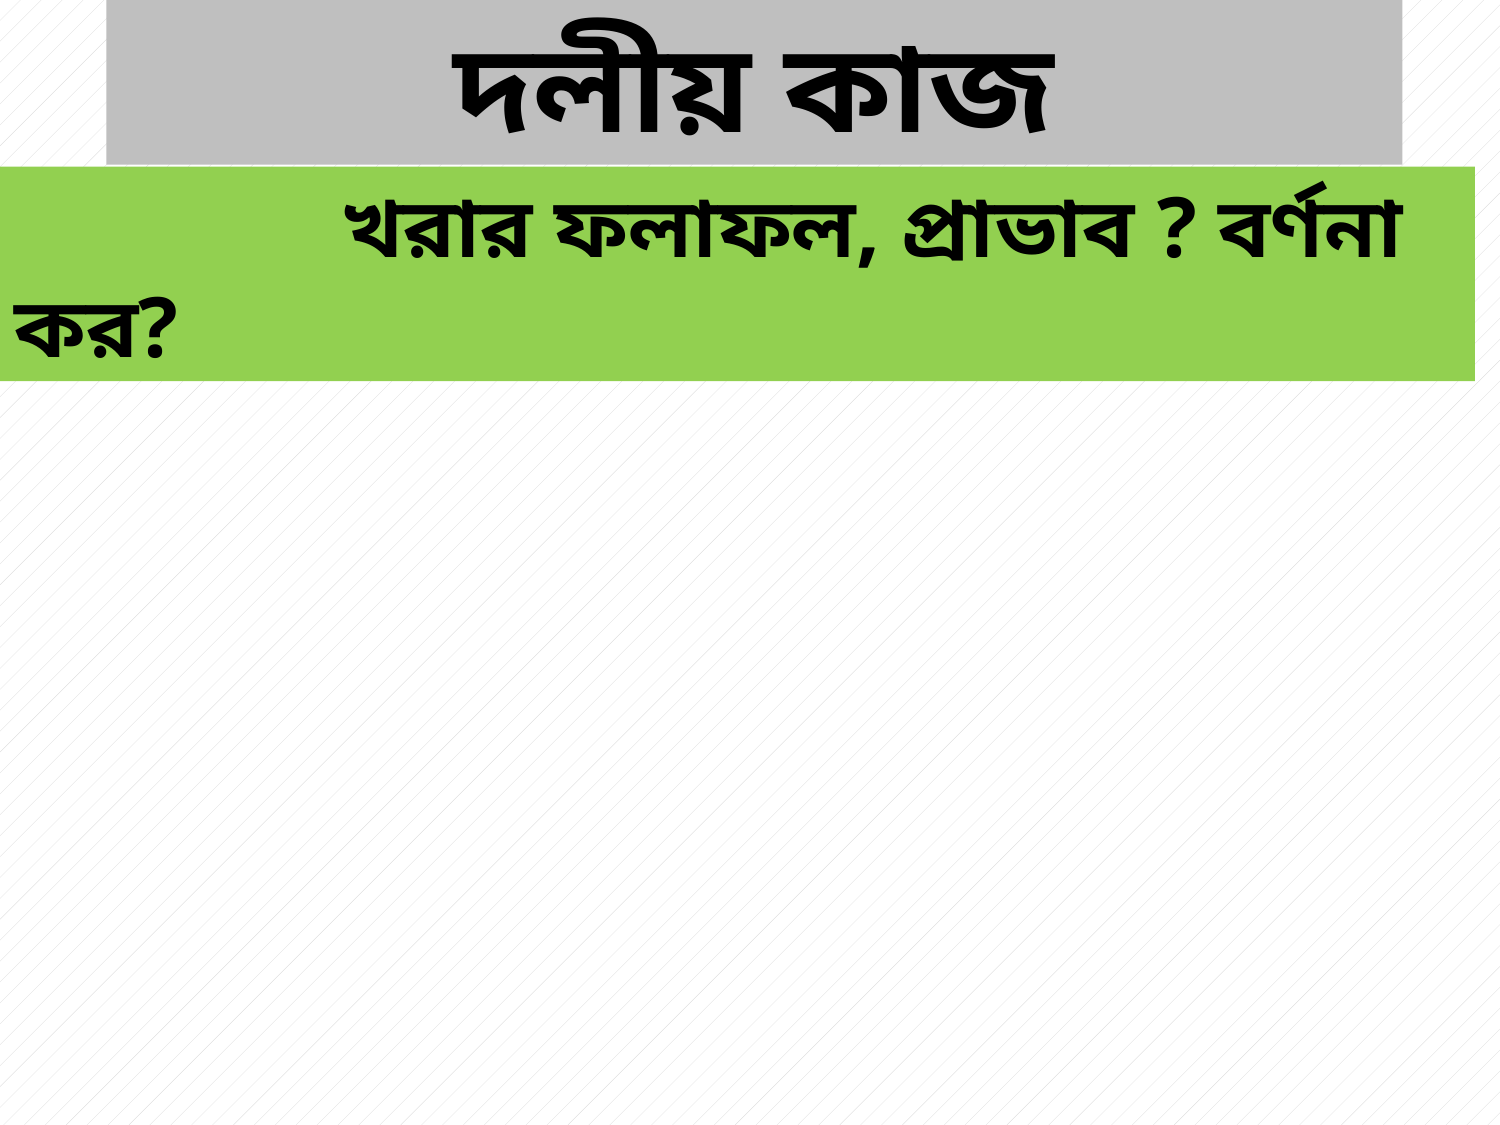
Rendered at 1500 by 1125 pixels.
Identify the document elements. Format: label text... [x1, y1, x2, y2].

text_box খরার ফলাফল, প্রাভাব ? বর্ণনা কর? [0, 166, 1475, 382]
text_box দলীয় কাজ [106, 0, 1403, 165]
